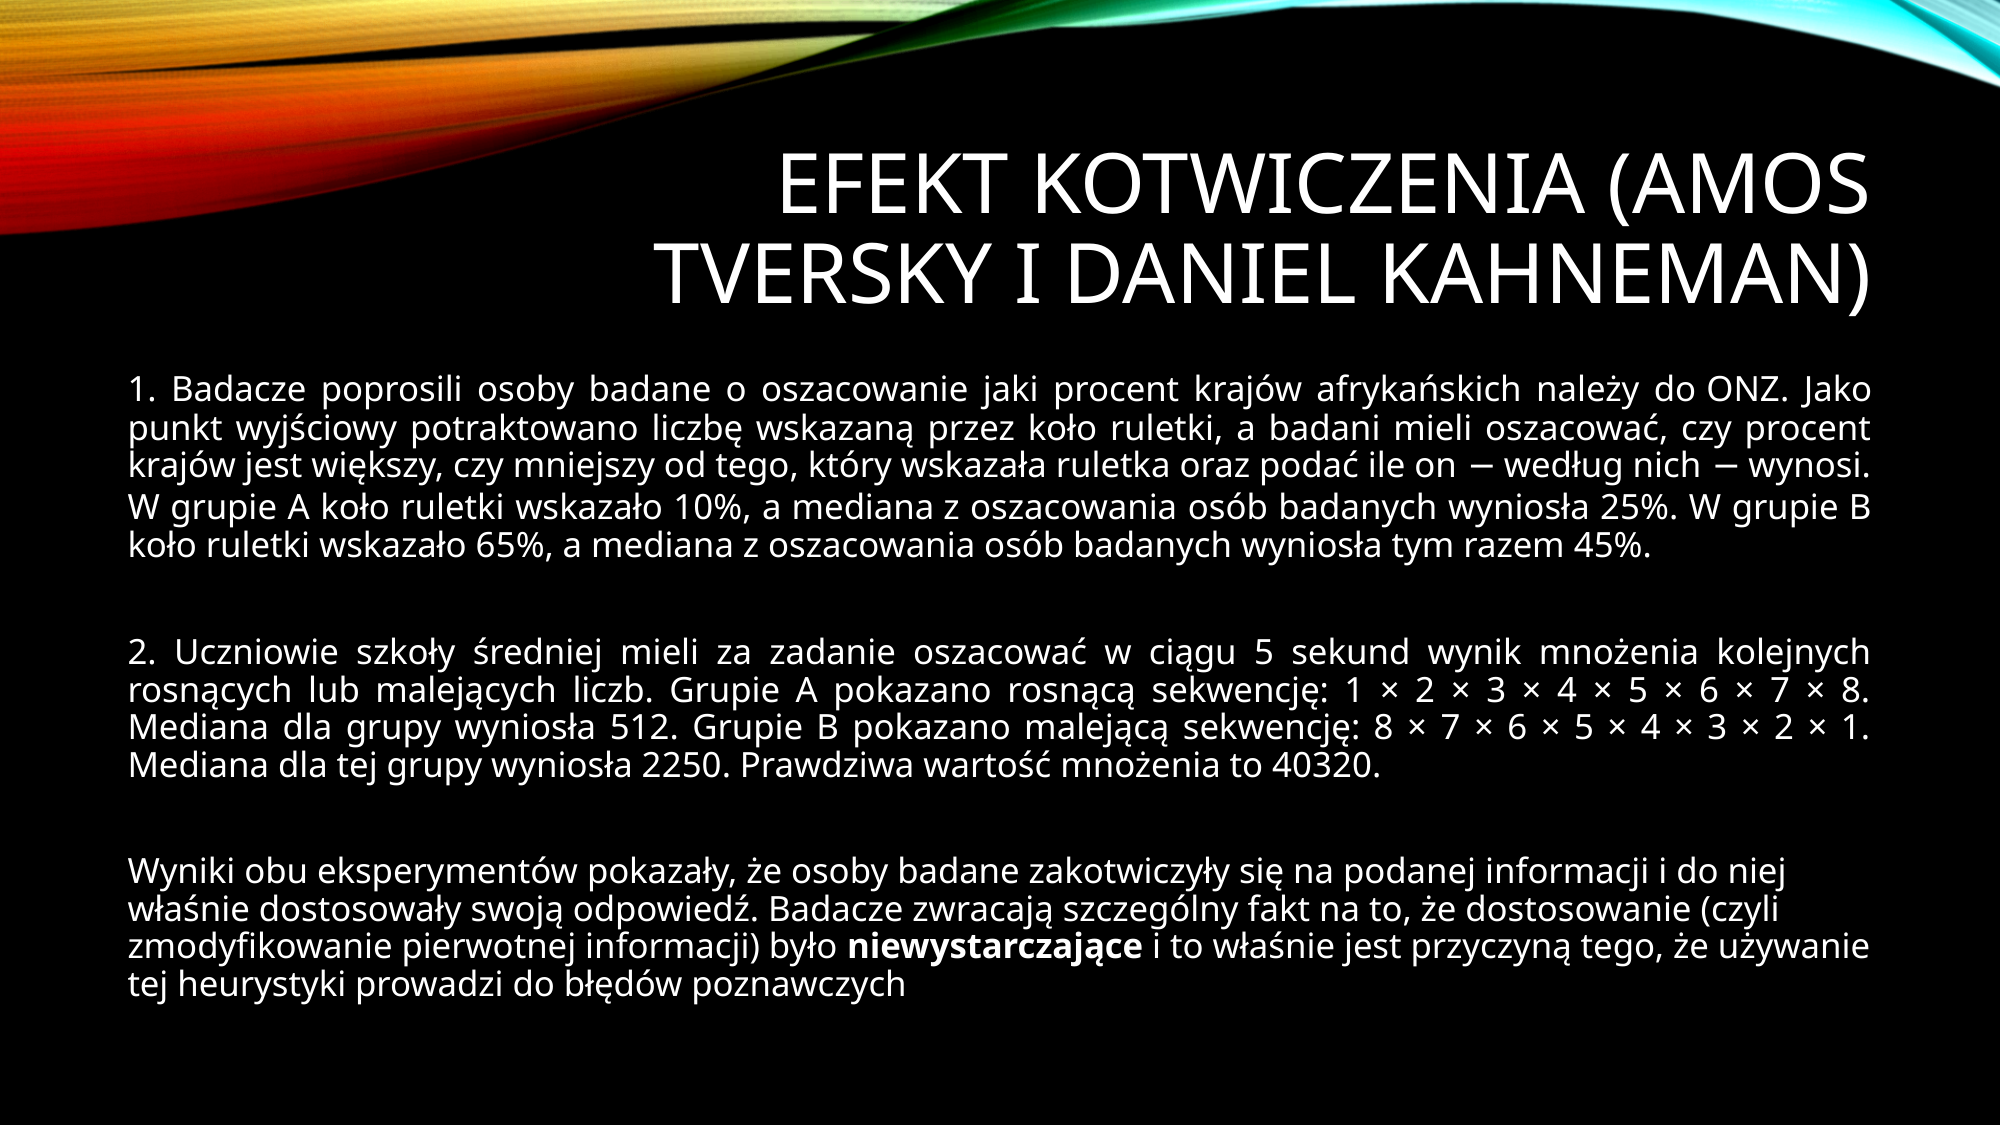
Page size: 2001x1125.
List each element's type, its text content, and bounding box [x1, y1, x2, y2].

title Efekt kotwiczenia (Amos Tversky i Daniel KAhneman) [474, 125, 1888, 338]
list 1. Badacze poprosili osoby badane o oszacowanie jaki procent krajów afrykańskich należy do ONZ. Jako punkt wyjściowy potraktowano liczbę wskazaną przez koło ruletki, a badani mieli oszacować, czy procent krajów jest większy, czy mniejszy od tego, który wskazała ruletka oraz podać ile on − według nich − wynosi. W grupie A koło ruletki wskazało 10%, a mediana z oszacowania osób badanych wyniosła 25%. W grupie B koło ruletki wskazało 65%, a mediana z oszacowania osób badanych wyniosła tym razem 45%. 2. Uczniowie szkoły średniej mieli za zadanie oszacować w ciągu 5 sekund wynik mnożenia kolejnych rosnących lub malejących liczb. Grupie A pokazano rosnącą sekwencję: 1 × 2 × 3 × 4 × 5 × 6 × 7 × 8. Mediana dla grupy wyniosła 512. Grupie B pokazano malejącą sekwencję: 8 × 7 × 6 × 5 × 4 × 3 × 2 × 1. Mediana dla tej grupy wyniosła 2250. Prawdziwa wartość mnożenia to 40320. Wyniki obu eksperymentów pokazały, że osoby badane zakotwiczyły się na podanej informacji i do niej właśnie dostosowały swoją odpowiedź. Badacze zwracają szczególny fakt na to, że dostosowanie (czyli zmodyfikowanie pierwotnej informacji) było niewystarczające i to właśnie jest przyczyną tego, że używanie tej heurystyki prowadzi do błędów poznawczych [112, 360, 1888, 1021]
picture [0, 0, 2000, 237]
